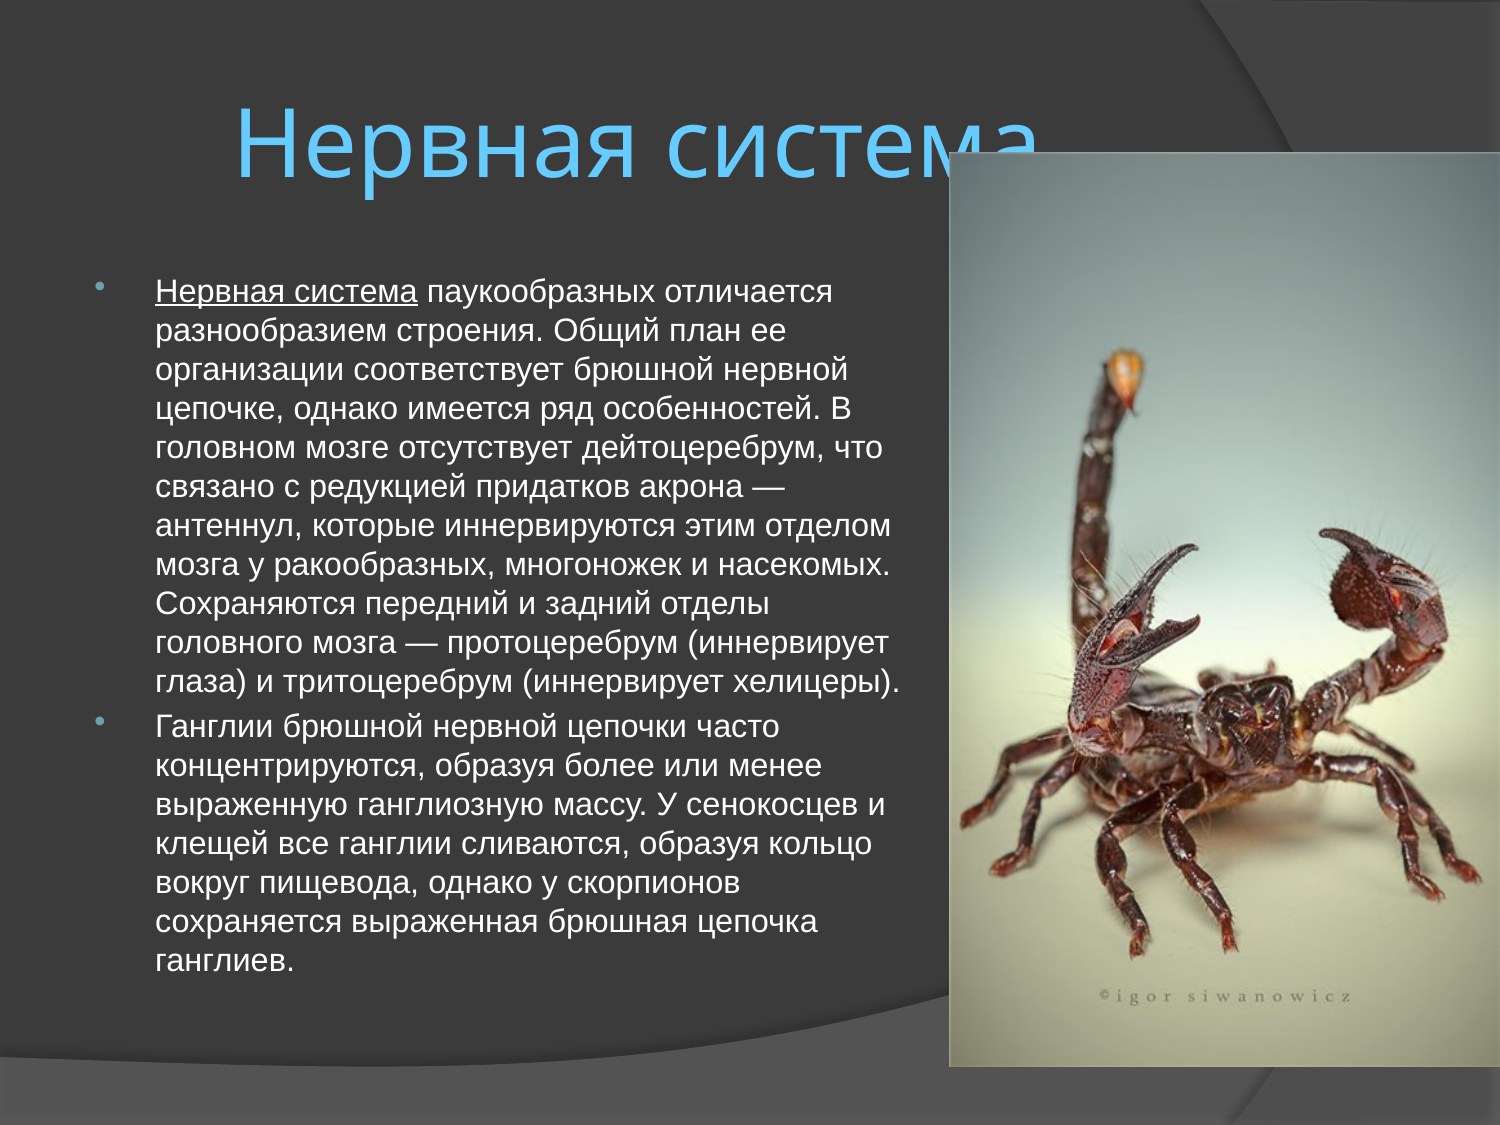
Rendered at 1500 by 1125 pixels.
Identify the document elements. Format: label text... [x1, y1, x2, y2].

picture [948, 152, 1500, 1067]
title Нервная система [75, 45, 1300, 233]
list Нервная система паукообразных отличается разнообразием строения. Общий план ее организации соответствует брюшной нервной цепочке, однако имеется ряд особенностей. В головном мозге отсутствует дейтоцеребрум, что связано с редукцией придатков акрона — антеннул, которые иннервируются этим отделом мозга у ракообразных, многоножек и насекомых. Сохраняются передний и задний отделы головного мозга — протоцеребрум (иннервирует глаза) и тритоцеребрум (иннервирует хелицеры). Ганглии брюшной нервной цепочки часто концентрируются, образуя более или менее выраженную ганглиозную массу. У сенокосцев и клещей все ганглии сливаются, образуя кольцо вокруг пищевода, однако у скорпионов сохраняется выраженная брюшная цепочка ганглиев. [75, 262, 926, 1005]
